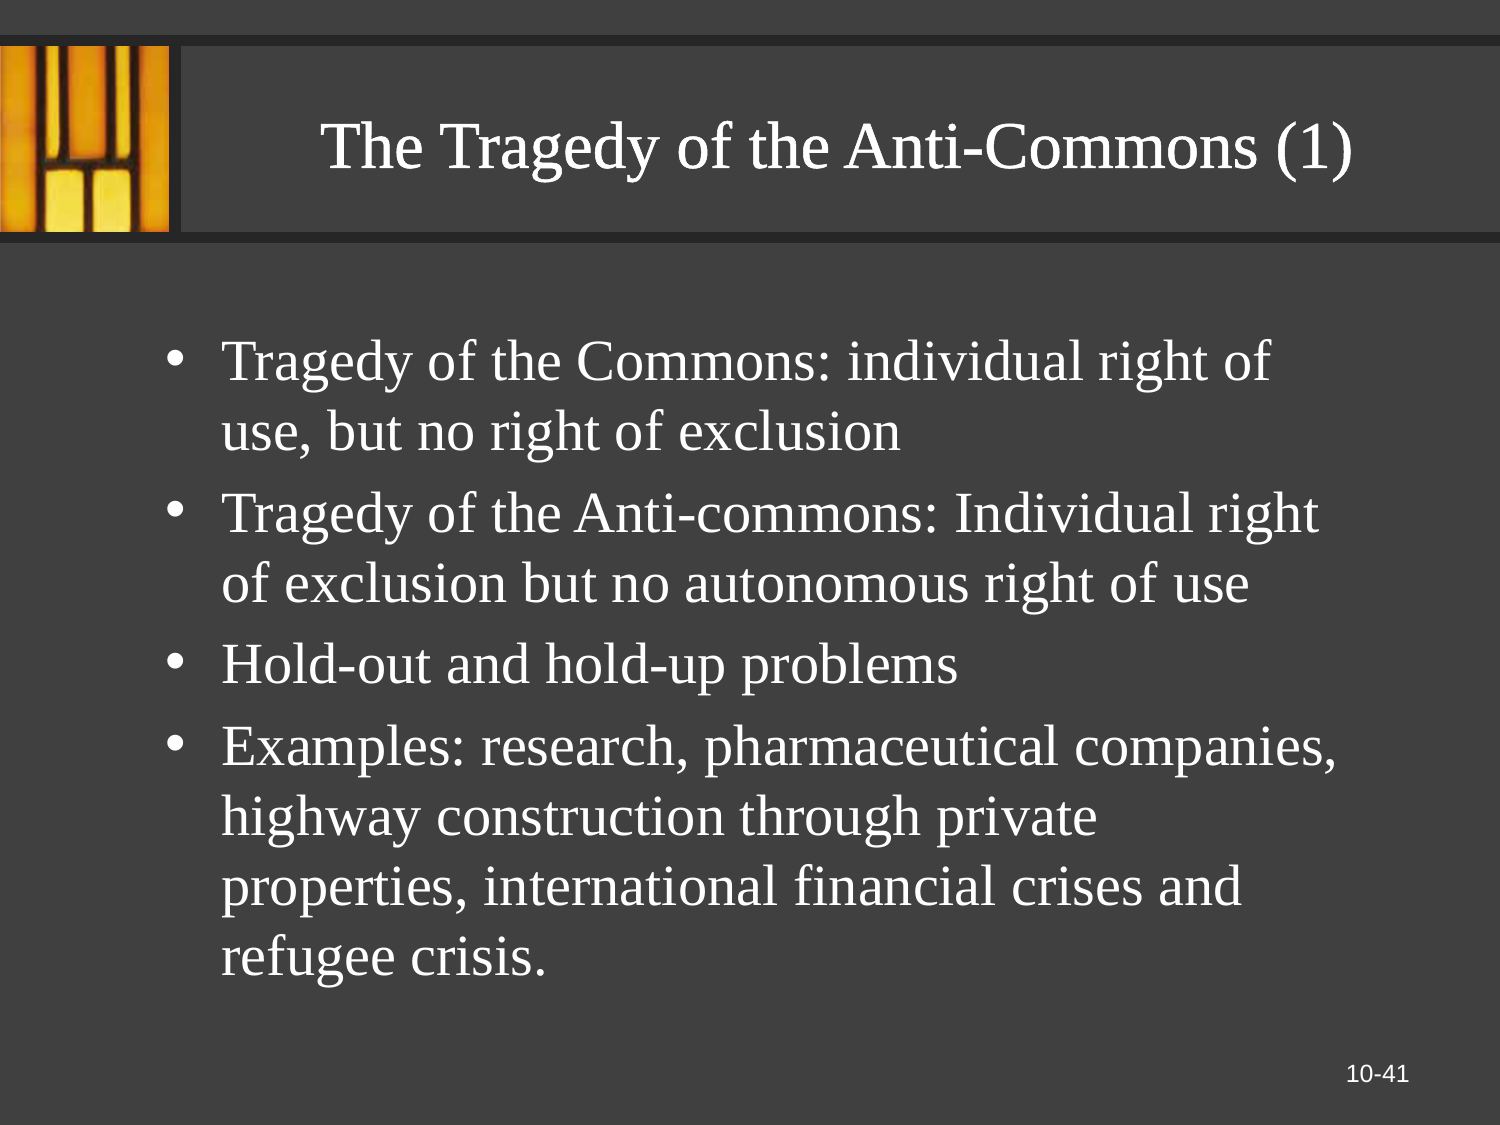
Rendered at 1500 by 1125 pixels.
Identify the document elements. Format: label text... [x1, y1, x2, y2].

picture [1, 46, 169, 232]
title The Tragedy of the Anti-Commons (1) [174, 45, 1500, 238]
list Tragedy of the Commons: individual right of use, but no right of exclusion Tragedy of the Anti-commons: Individual right of exclusion but no autonomous right of use Hold-out and hold-up problems Examples: research, pharmaceutical companies, highway construction through private properties, international financial crises and refugee crisis. [150, 314, 1363, 1000]
slide_number 10-41 [1074, 1042, 1425, 1103]
